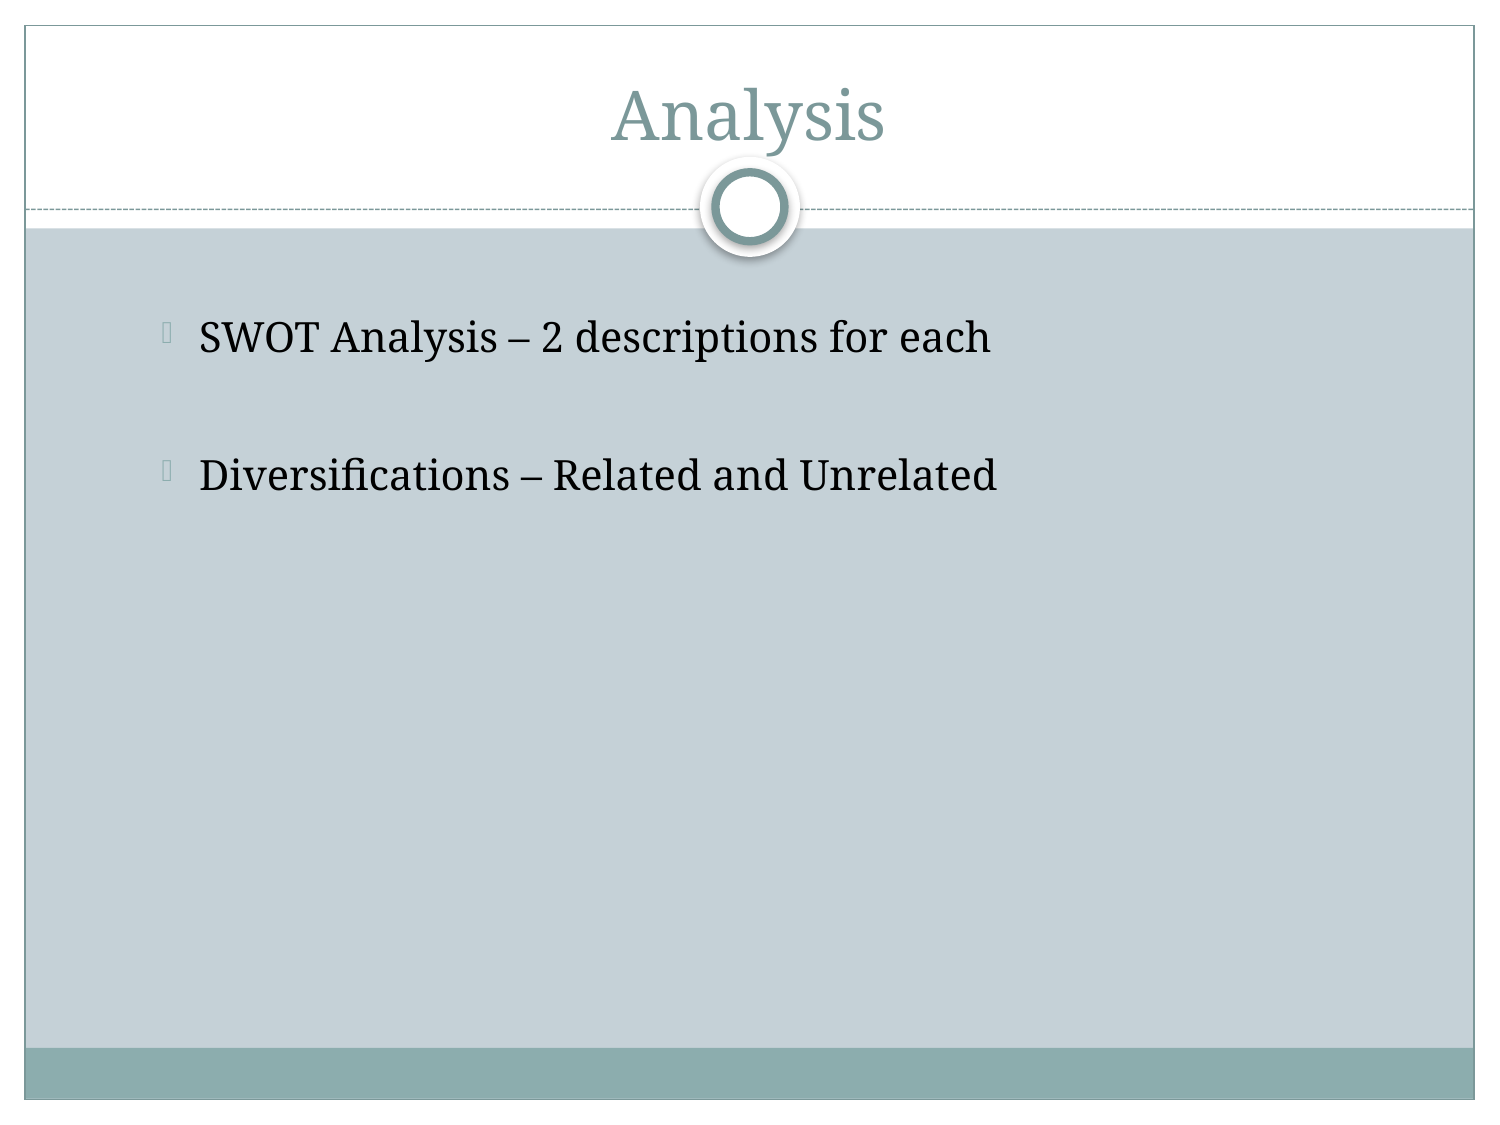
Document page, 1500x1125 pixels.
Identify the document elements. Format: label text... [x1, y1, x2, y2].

title Analysis [49, 37, 1450, 162]
list SWOT Analysis – 2 descriptions for each Diversifications – Related and Unrelated [49, 250, 1445, 1100]
